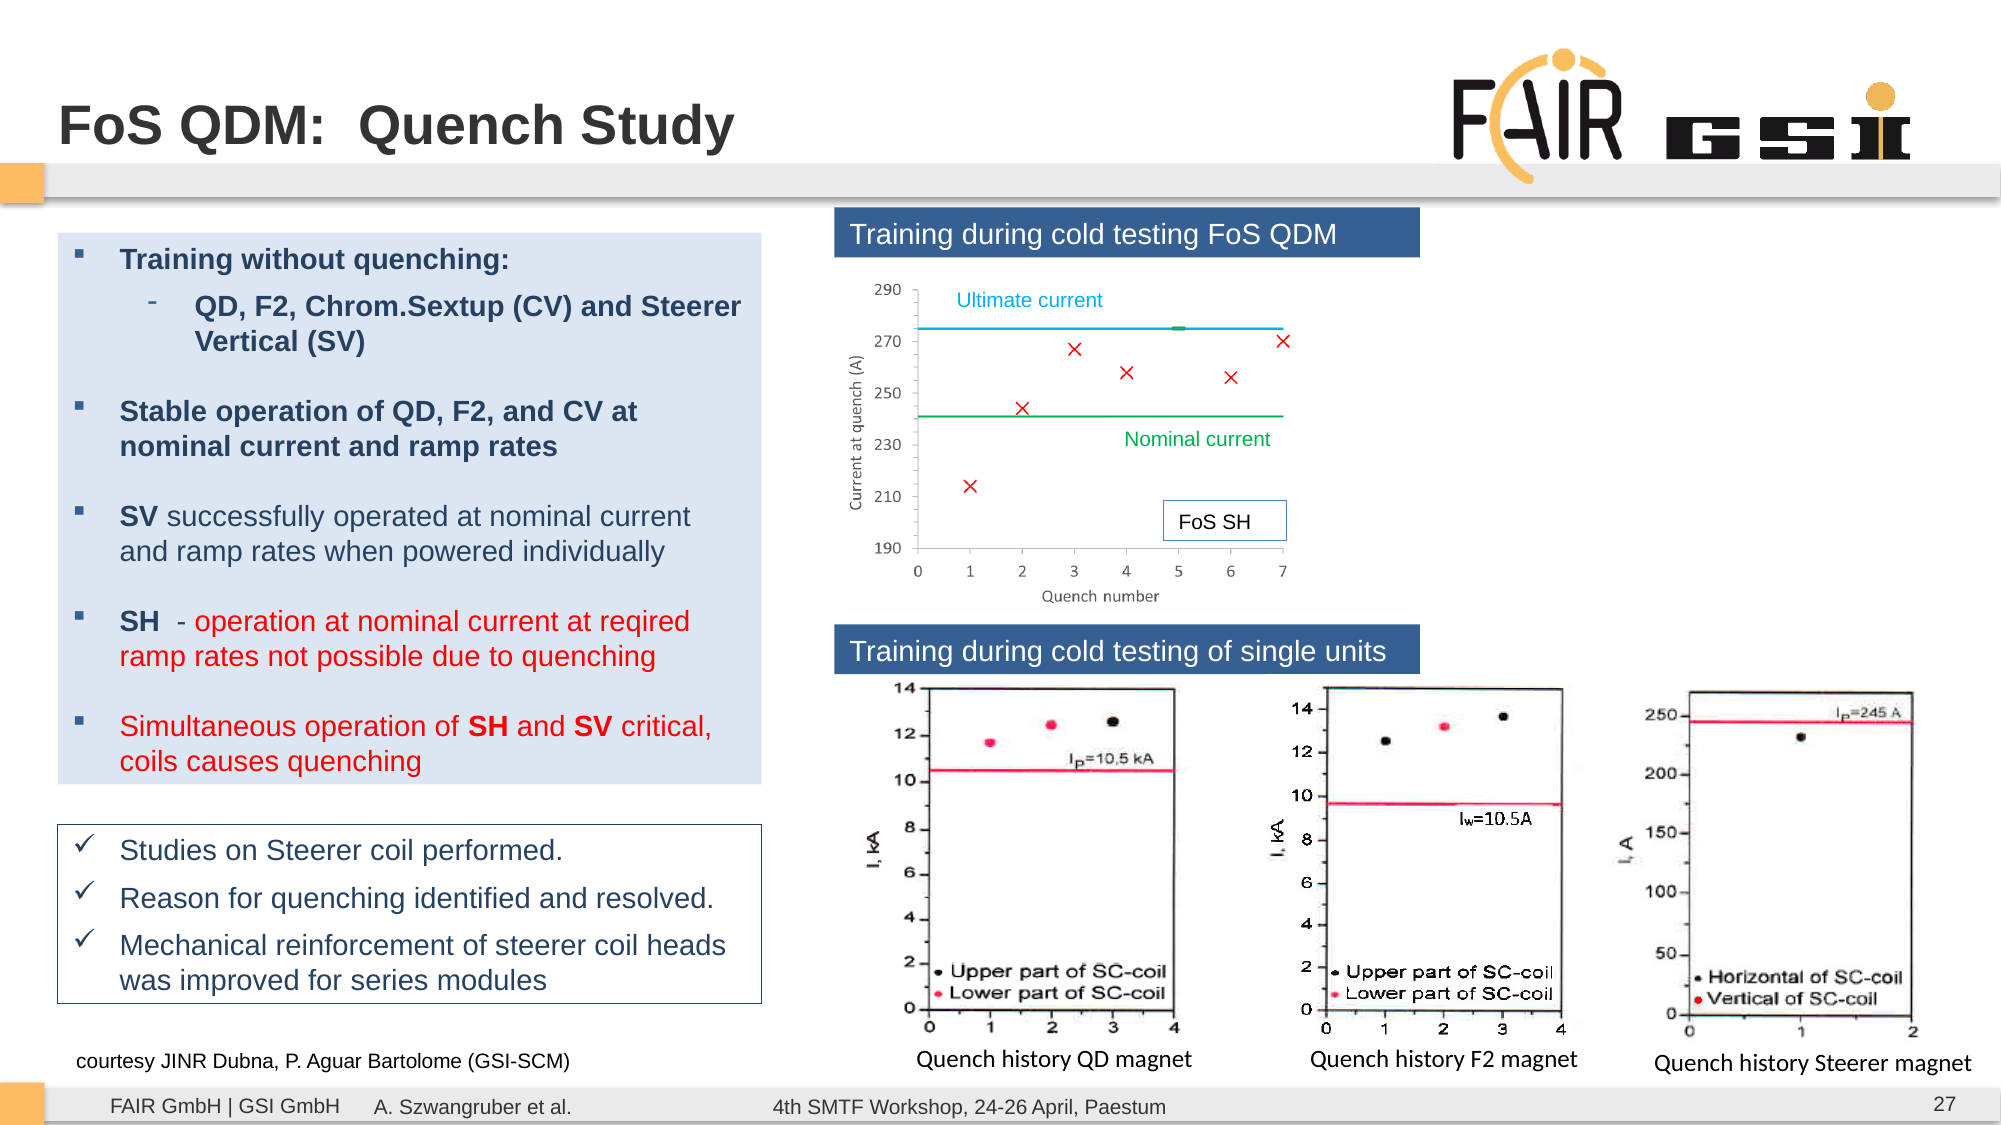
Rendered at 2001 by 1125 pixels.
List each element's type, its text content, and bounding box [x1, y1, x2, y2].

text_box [834, 273, 1301, 621]
text_box Training during cold testing of single units [834, 624, 1420, 674]
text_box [834, 674, 1991, 1083]
footer A. Szwangruber et al. 4th SMTF Workshop, 24-26 April, Paestum [358, 1076, 1230, 1125]
picture [1664, 79, 1912, 162]
slide_number 27 [1521, 1092, 1972, 1125]
text_box Training without quenching: QD, F2, Chrom.Sextup (CV) and Steerer Vertical (SV) Stable operation of QD, F2, and CV at nominal current and ramp rates SV successfully operated at nominal current and ramp rates when powered individually SH - operation at nominal current at reqired ramp rates not possible due to quenching Simultaneous operation of SH and SV critical, coils causes quenching [57, 232, 762, 785]
text_box courtesy JINR Dubna, P. Aguar Bartolome (GSI-SCM) [61, 1039, 586, 1080]
text_box Studies on Steerer coil performed. Reason for quenching identified and resolved. Mechanical reinforcement of steerer coil heads was improved for series modules [57, 824, 762, 1004]
text_box FoS QDM: Quench Study [0, 33, 1437, 163]
text_box Training during cold testing FoS QDM [834, 207, 1420, 258]
picture [1452, 45, 1623, 187]
